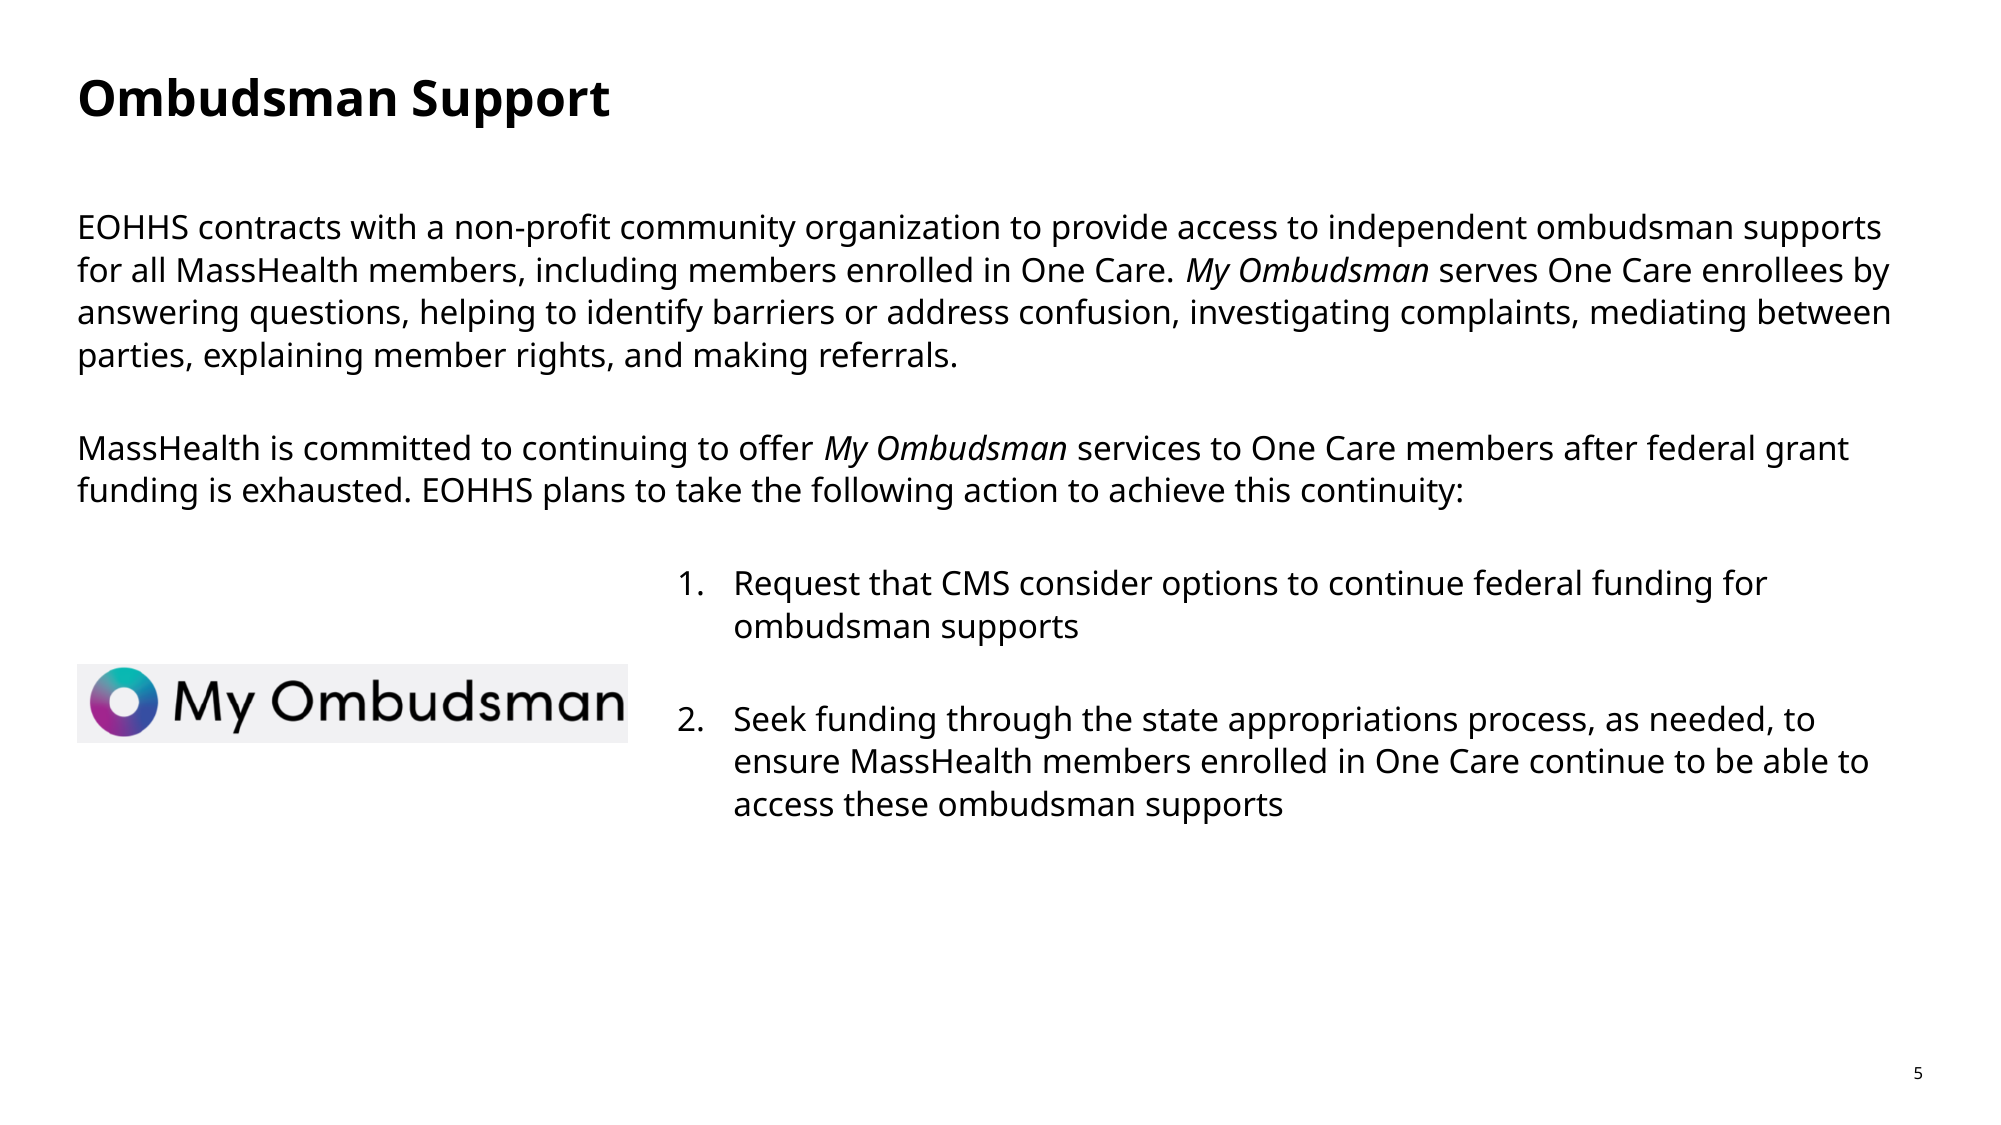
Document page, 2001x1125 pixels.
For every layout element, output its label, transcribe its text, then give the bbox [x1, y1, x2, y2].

text_box EOHHS contracts with a non-profit community organization to provide access to independent ombudsman supports for all MassHealth members, including members enrolled in One Care. My Ombudsman serves One Care enrollees by answering questions, helping to identify barriers or address confusion, investigating complaints, mediating between parties, explaining member rights, and making referrals. MassHealth is committed to continuing to offer My Ombudsman services to One Care members after federal grant funding is exhausted. EOHHS plans to take the following action to achieve this continuity: Request that CMS consider options to continue federal funding for ombudsman supports Seek funding through the state appropriations process, as needed, to ensure MassHealth members enrolled in One Care continue to be able to access these ombudsman supports [77, 203, 1923, 824]
title Ombudsman Support [77, 66, 1923, 121]
picture [76, 663, 629, 744]
